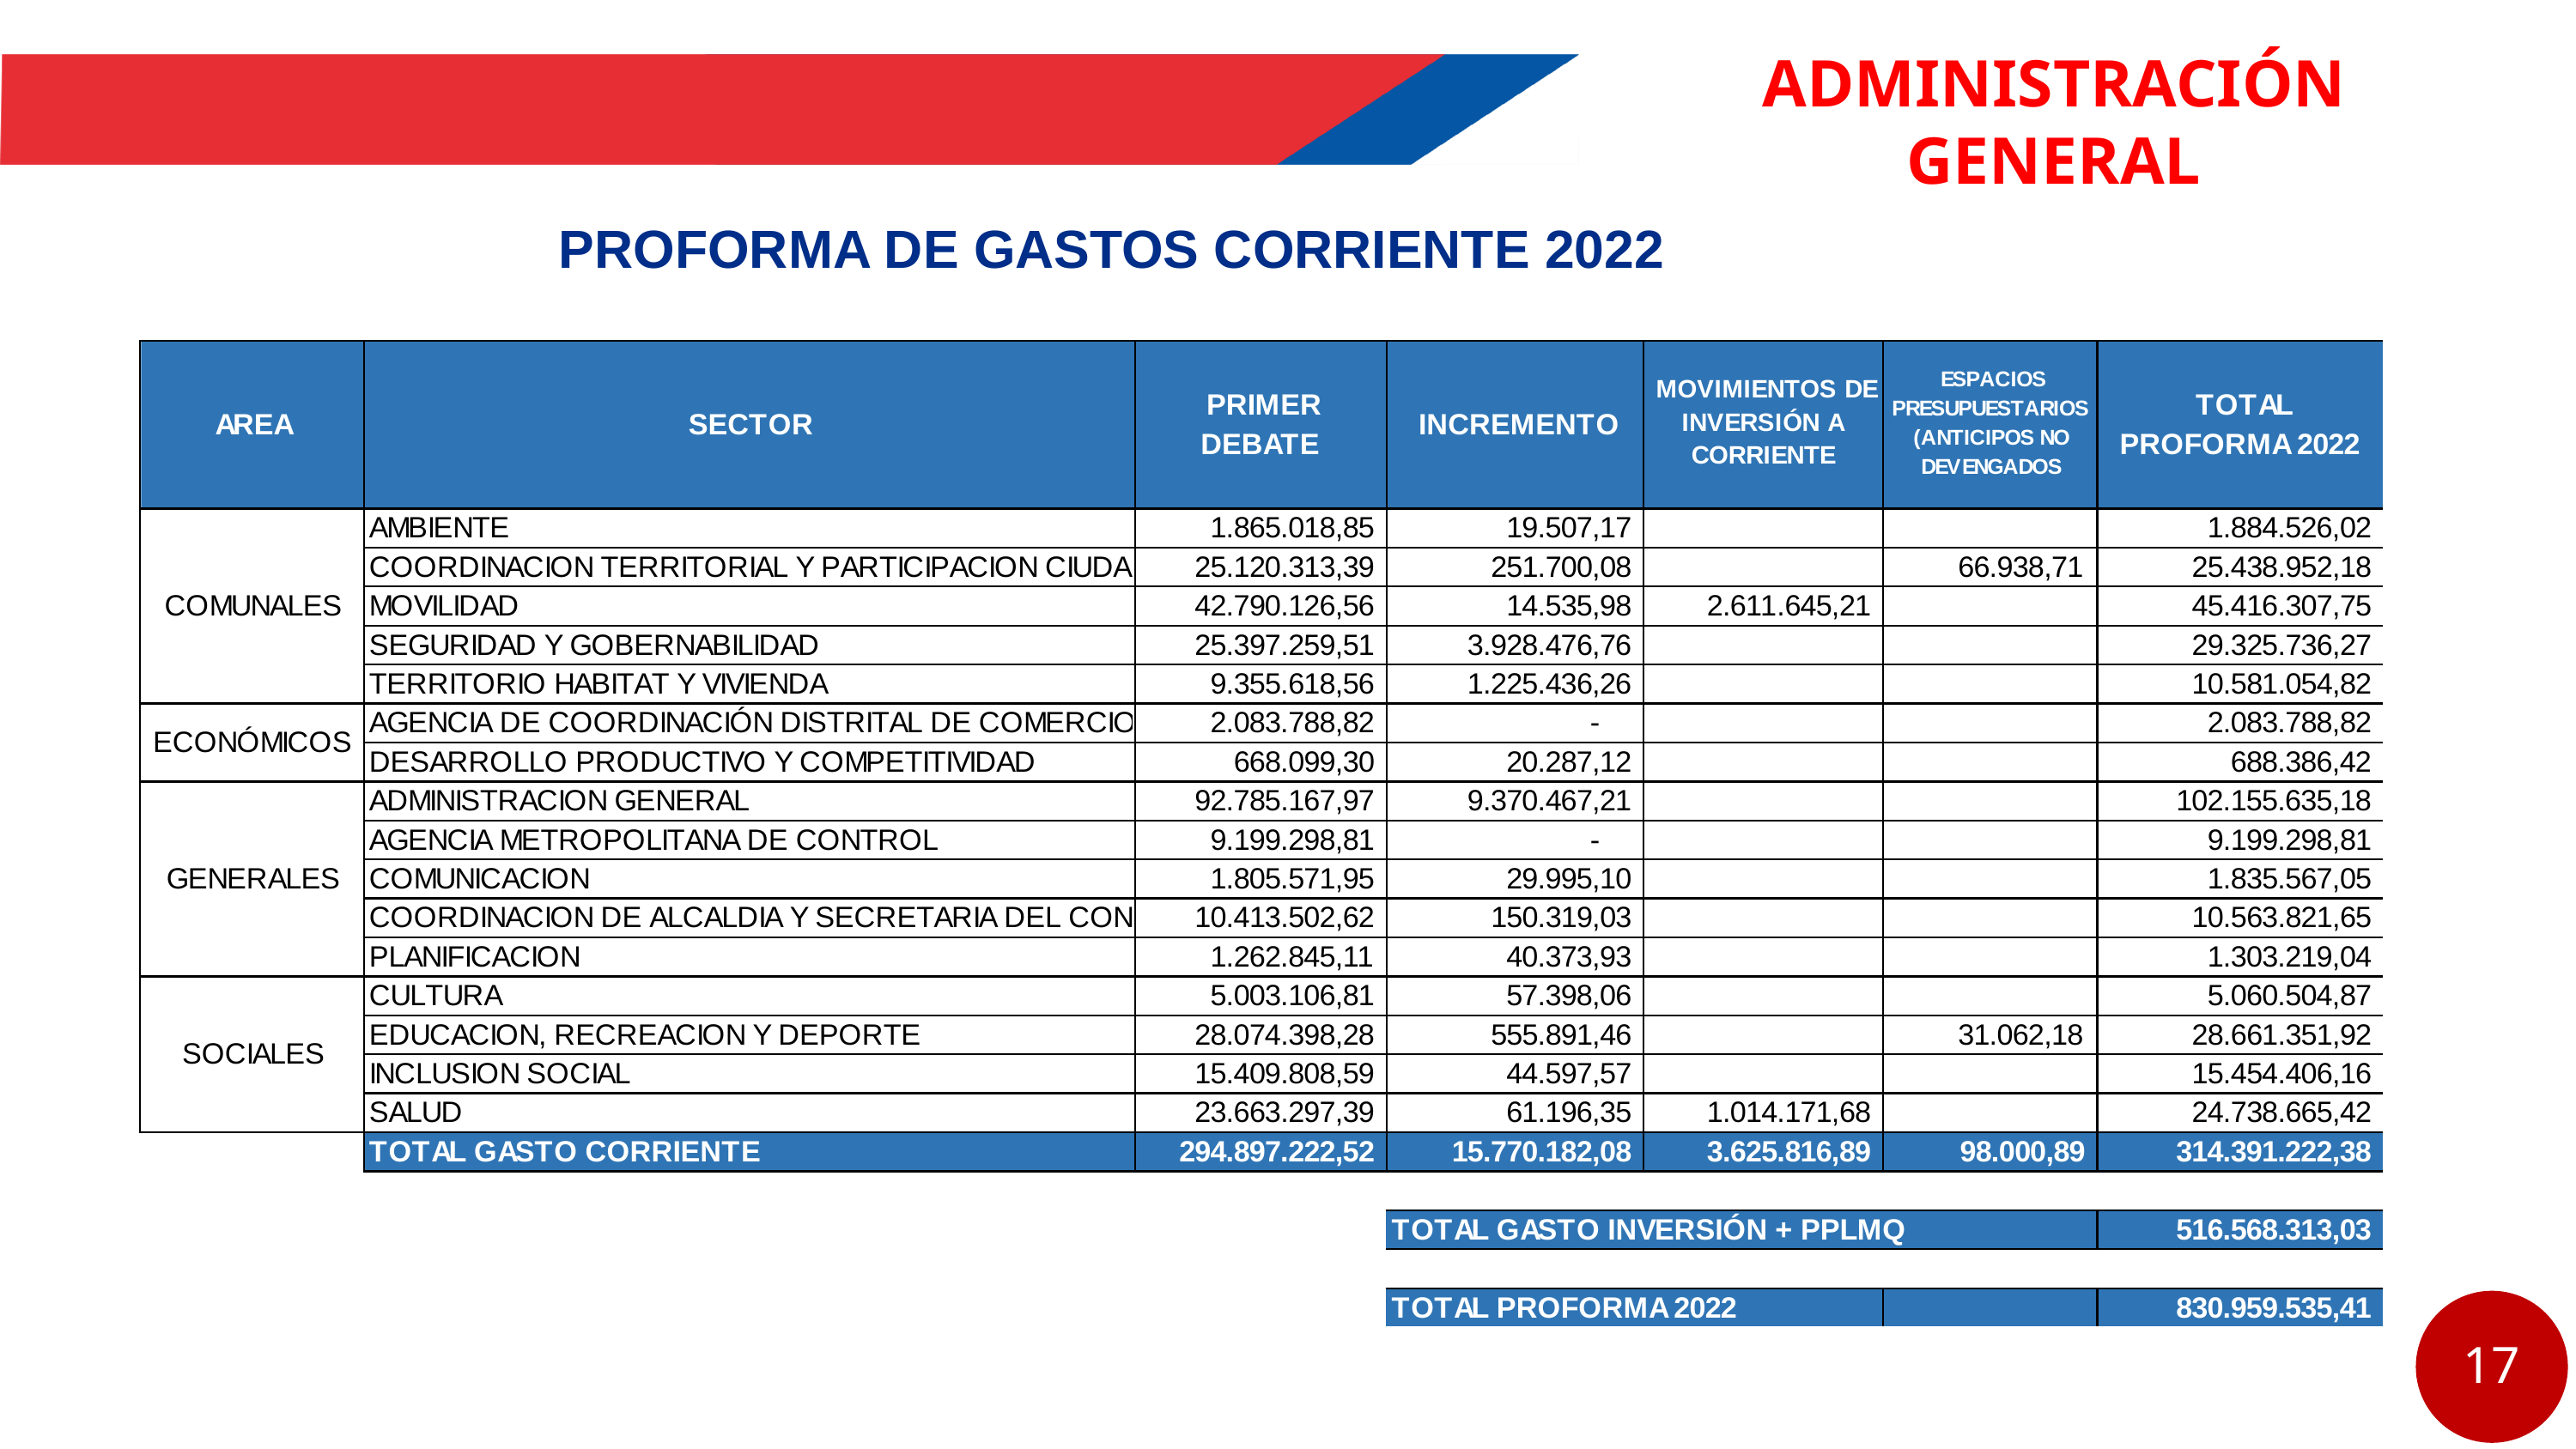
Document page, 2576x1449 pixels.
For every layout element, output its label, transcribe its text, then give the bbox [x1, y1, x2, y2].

slide_number 17 [2415, 1328, 2568, 1406]
picture [138, 339, 2385, 1329]
text_box PROFORMA DE GASTOS CORRIENTE 2022 [531, 208, 1708, 285]
text_box ADMINISTRACIÓN GENERAL [1606, 15, 2503, 224]
picture [0, 54, 1579, 165]
